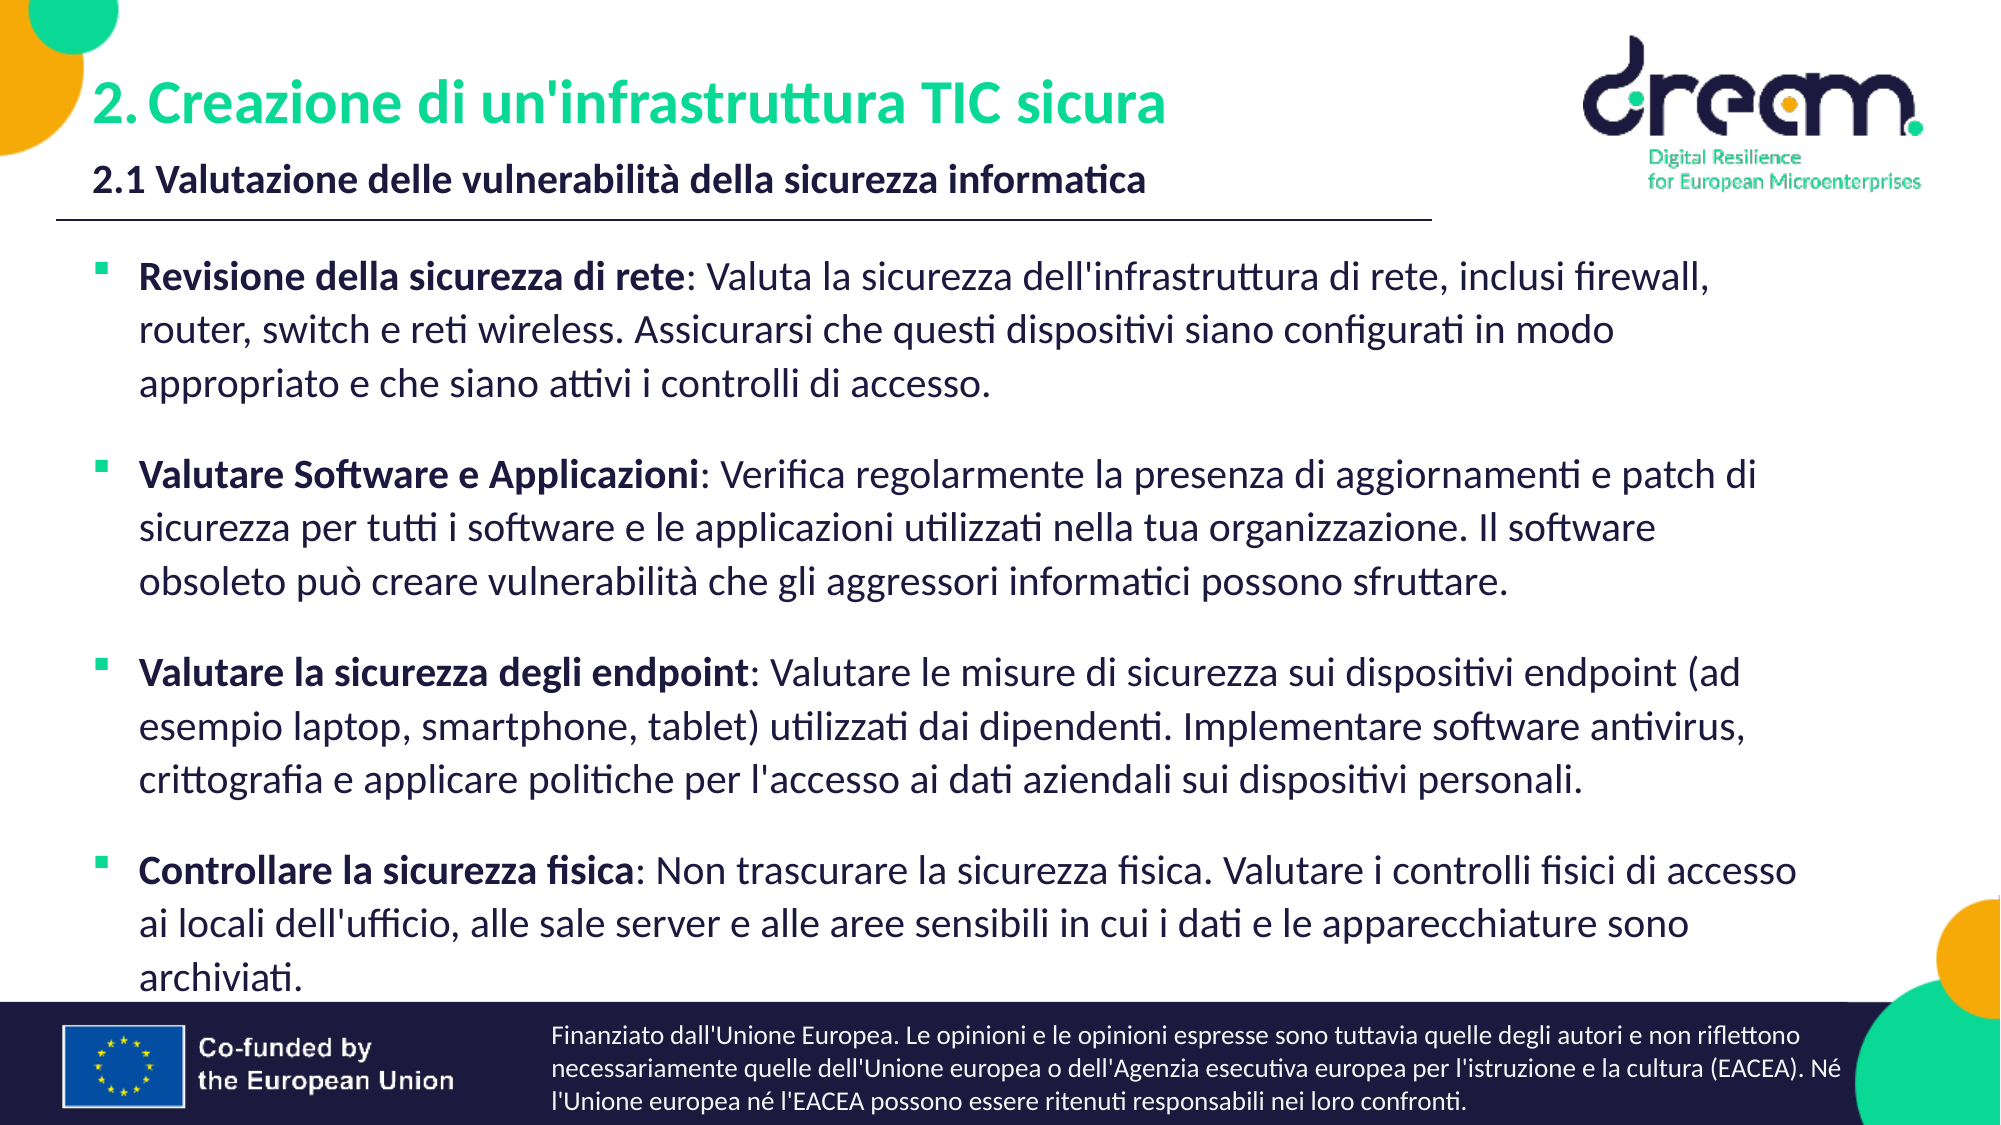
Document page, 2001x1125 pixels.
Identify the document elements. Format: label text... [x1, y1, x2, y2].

picture [0, 0, 155, 175]
list Revisione della sicurezza di rete: Valuta la sicurezza dell'infrastruttura di rete, inclusi firewall, router, switch e reti wireless. Assicurarsi che questi dispositivi siano configurati in modo appropriato e che siano attivi i controlli di accesso. Valutare Software e Applicazioni: Verifica regolarmente la presenza di aggiornamenti e patch di sicurezza per tutti i software e le applicazioni utilizzati nella tua organizzazione. Il software obsoleto può creare vulnerabilità che gli aggressori informatici possono sfruttare. Valutare la sicurezza degli endpoint: Valutare le misure di sicurezza sui dispositivi endpoint (ad esempio laptop, smartphone, tablet) utilizzati dai dipendenti. Implementare software antivirus, crittografia e applicare politiche per l'accesso ai dati aziendali sui dispositivi personali. Controllare la sicurezza fisica: Non trascurare la sicurezza fisica. Valutare i controlli fisici di accesso ai locali dell'ufficio, alle sale server e alle aree sensibili in cui i dati e le apparecchiature sono archiviati. [77, 237, 1827, 996]
picture [1583, 28, 1923, 200]
list Creazione di un'infrastruttura TIC sicura 2.1 Valutazione delle vulnerabilità della sicurezza informatica [77, 74, 1411, 210]
picture [56, 1022, 480, 1112]
picture [1847, 895, 2000, 1125]
